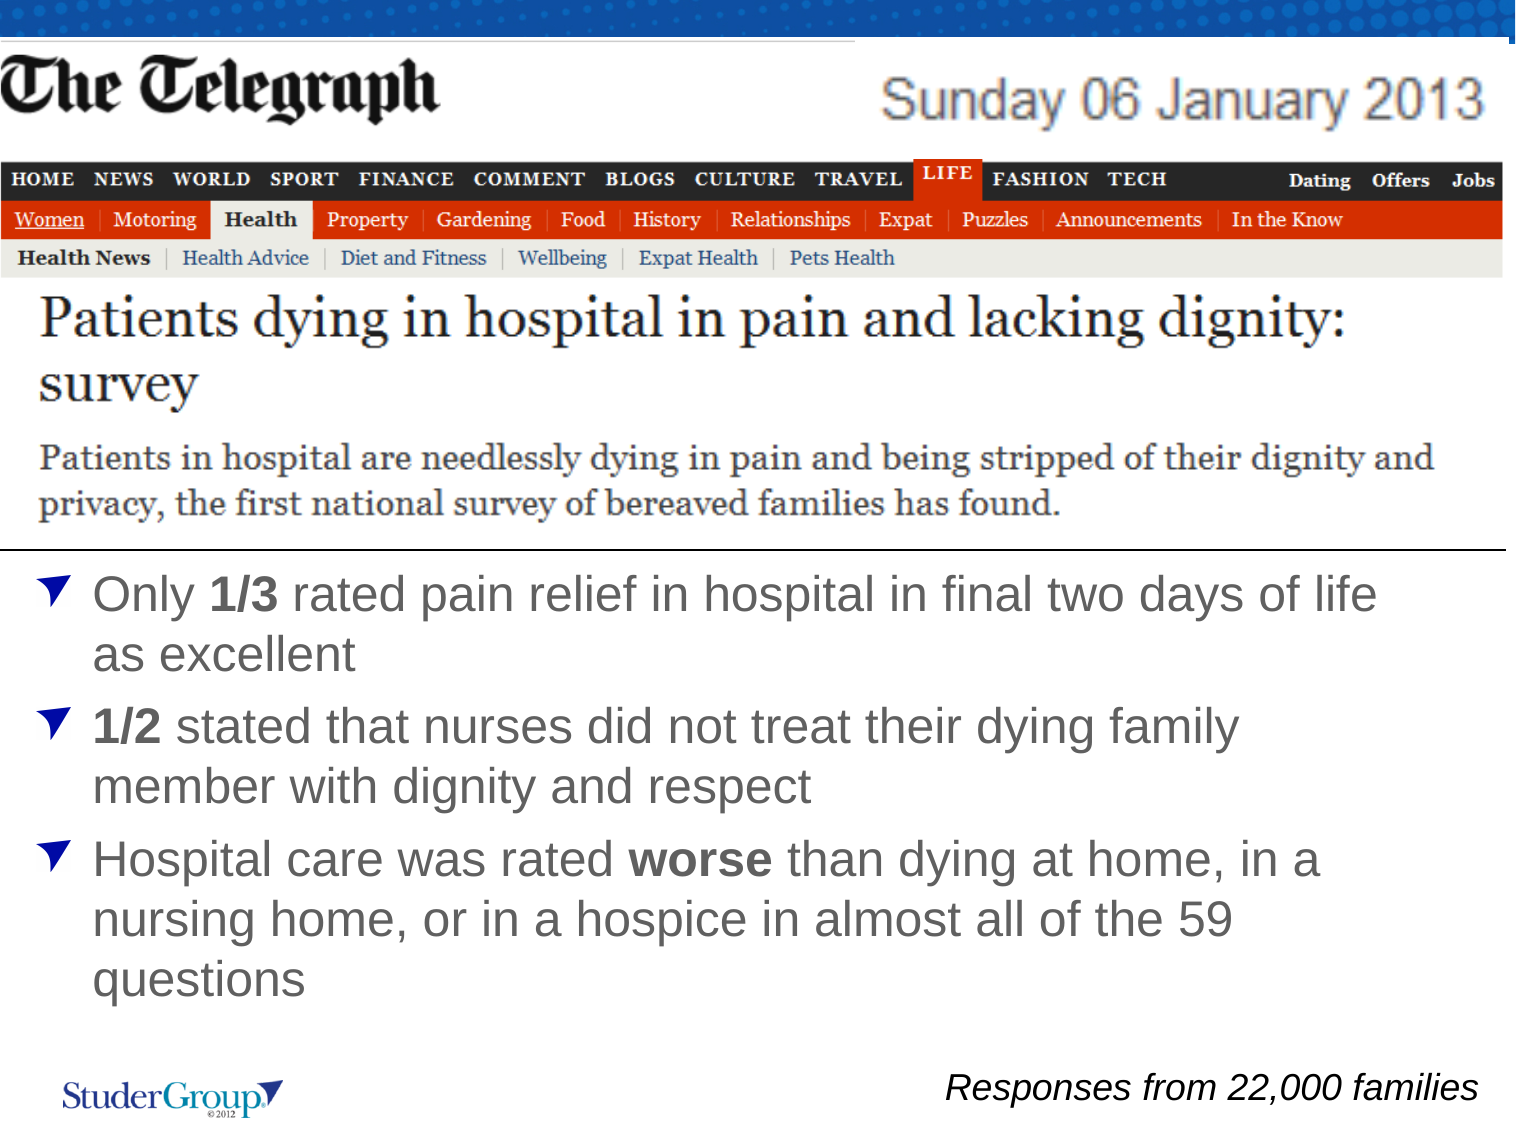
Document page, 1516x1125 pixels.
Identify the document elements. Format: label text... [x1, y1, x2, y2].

picture [36, 840, 68, 872]
picture [36, 575, 68, 607]
text_box Responses from 22,000 families [930, 1055, 1505, 1115]
picture [247, 1092, 283, 1118]
picture [0, 0, 1516, 526]
picture [63, 1092, 243, 1118]
list Only 1/3 rated pain relief in hospital in final two days of life as excellent 1/2 stated that nurses did not treat their dying family member with dignity and respect Hospital care was rated worse than dying at home, in a nursing home, or in a hospice in almost all of the 59 questions [21, 559, 1435, 1092]
picture [36, 707, 68, 740]
